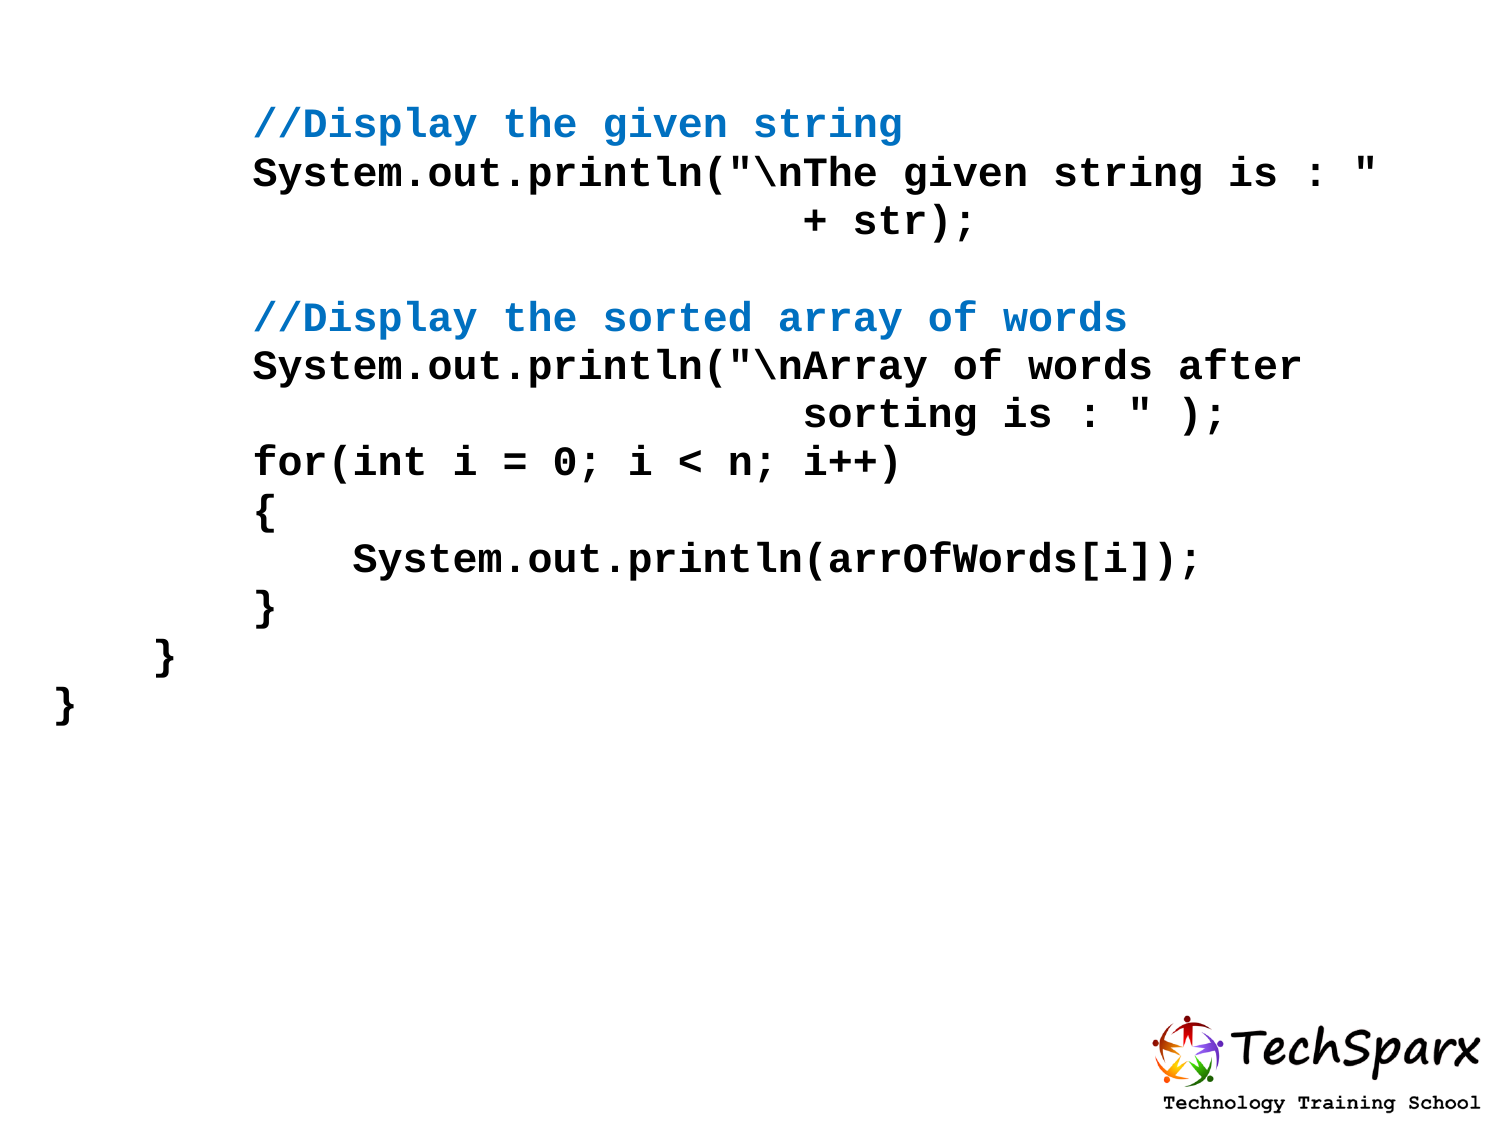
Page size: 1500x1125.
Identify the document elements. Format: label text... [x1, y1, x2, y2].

list //Display the given string System.out.println("\nThe given string is : " + str); //Display the sorted array of words System.out.println("\nArray of words after sorting is : " ); for(int i = 0; i < n; i++) { System.out.println(arrOfWords[i]); } } } [37, 50, 1463, 1075]
picture [1134, 1005, 1500, 1125]
